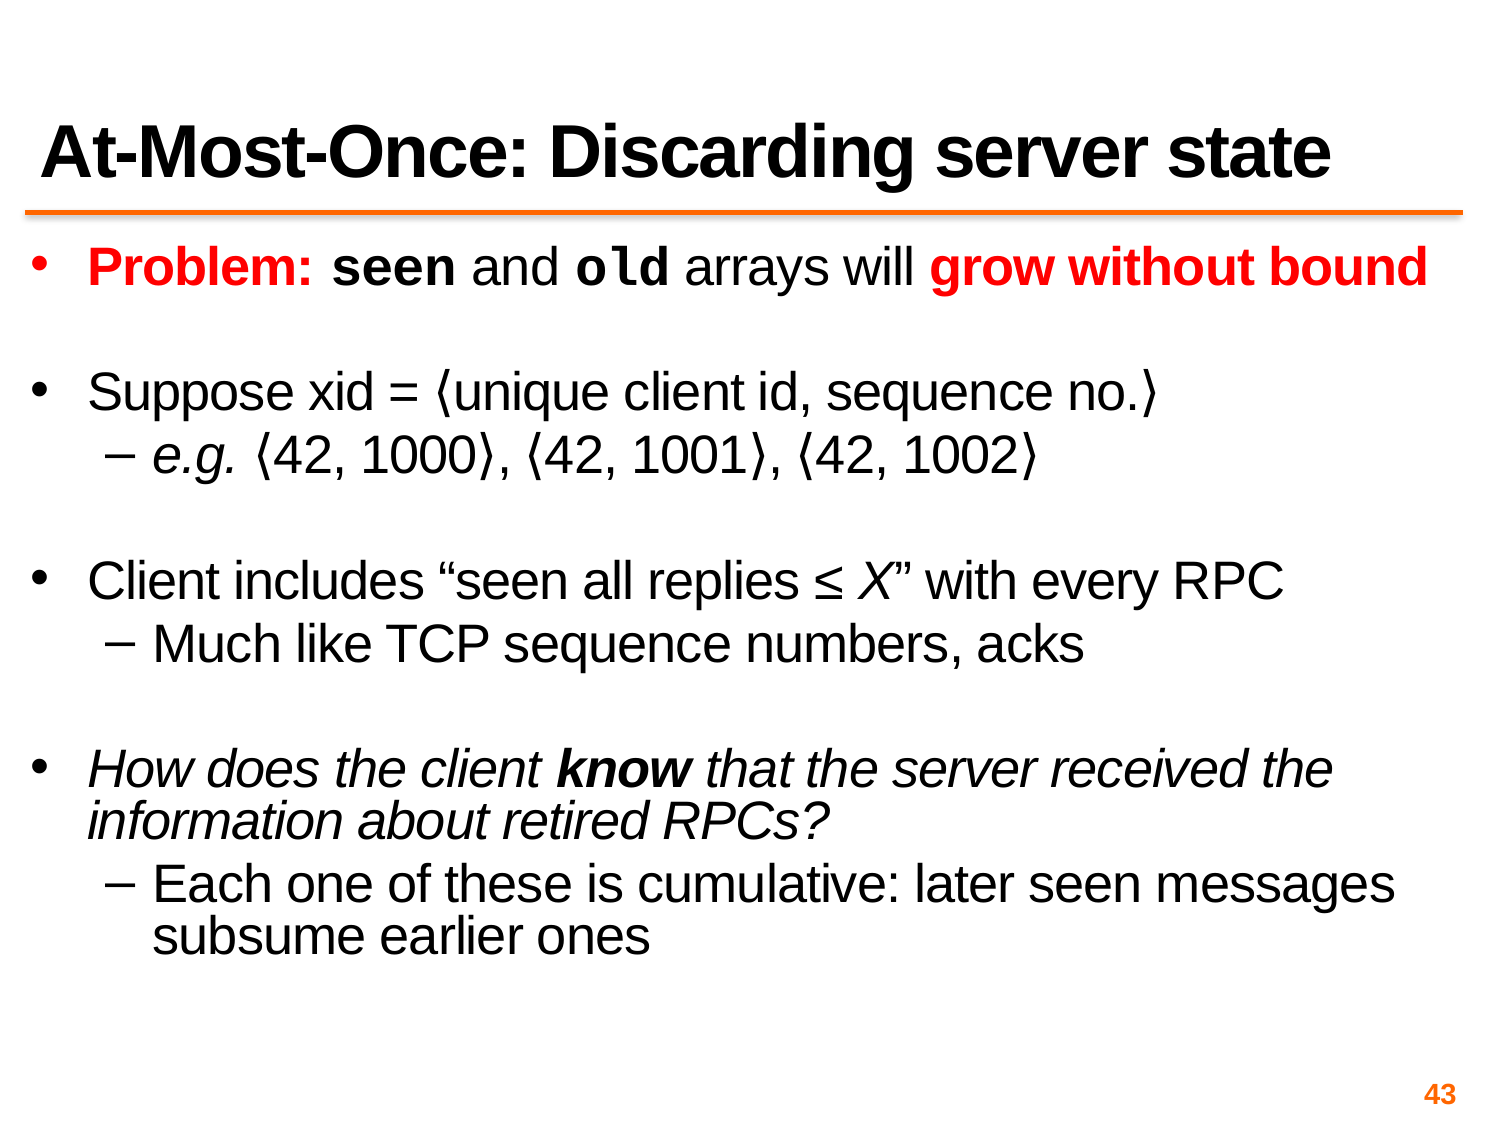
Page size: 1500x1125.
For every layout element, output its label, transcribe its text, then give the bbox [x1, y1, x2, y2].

title At-Most-Once: Discarding server state [24, 24, 1463, 201]
list Problem: seen and old arrays will grow without bound Suppose xid = ⟨unique client id, sequence no.⟩ e.g. ⟨42, 1000⟩, ⟨42, 1001⟩, ⟨42, 1002⟩ Client includes “seen all replies ≤ X” with every RPC Much like TCP sequence numbers, acks How does the client know that the server received the information about retired RPCs? Each one of these is cumulative: later seen messages subsume earlier ones [24, 237, 1463, 1063]
slide_number 43 [1112, 1074, 1463, 1110]
